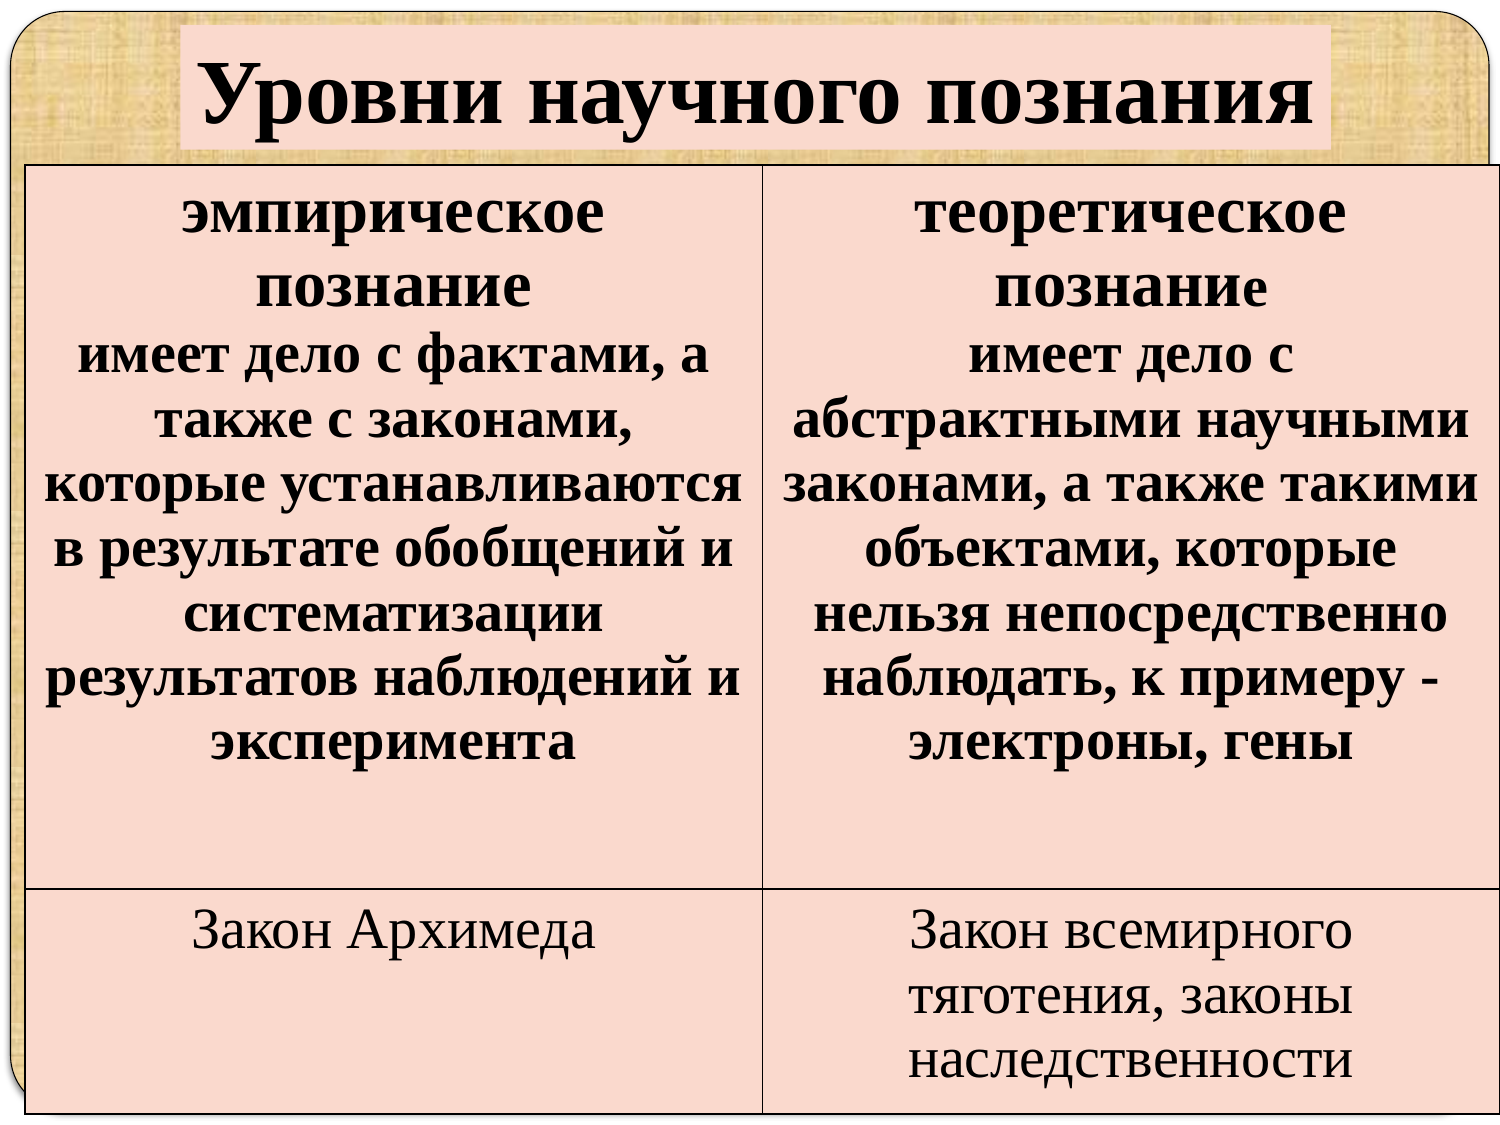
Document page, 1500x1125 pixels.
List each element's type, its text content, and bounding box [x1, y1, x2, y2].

table_header эмпирическое познание имеет дело с фактами, а также с законами, которые устанавливаются в результате обобщений и систематизации результатов наблюдений и эксперимента [26, 166, 762, 888]
text_box Уровни научного познания [180, 24, 1331, 150]
table_cell Закон Архимеда [26, 890, 762, 1113]
table_header теоретическое познание имеет дело с абстрактными научными законами, а также такими объектами, которые нельзя непосредственно наблюдать, к примеру -электроны, гены [763, 166, 1499, 888]
table_cell Закон всемирного тяготения, законы наследственности [763, 890, 1499, 1113]
picture [12, 12, 1488, 1089]
